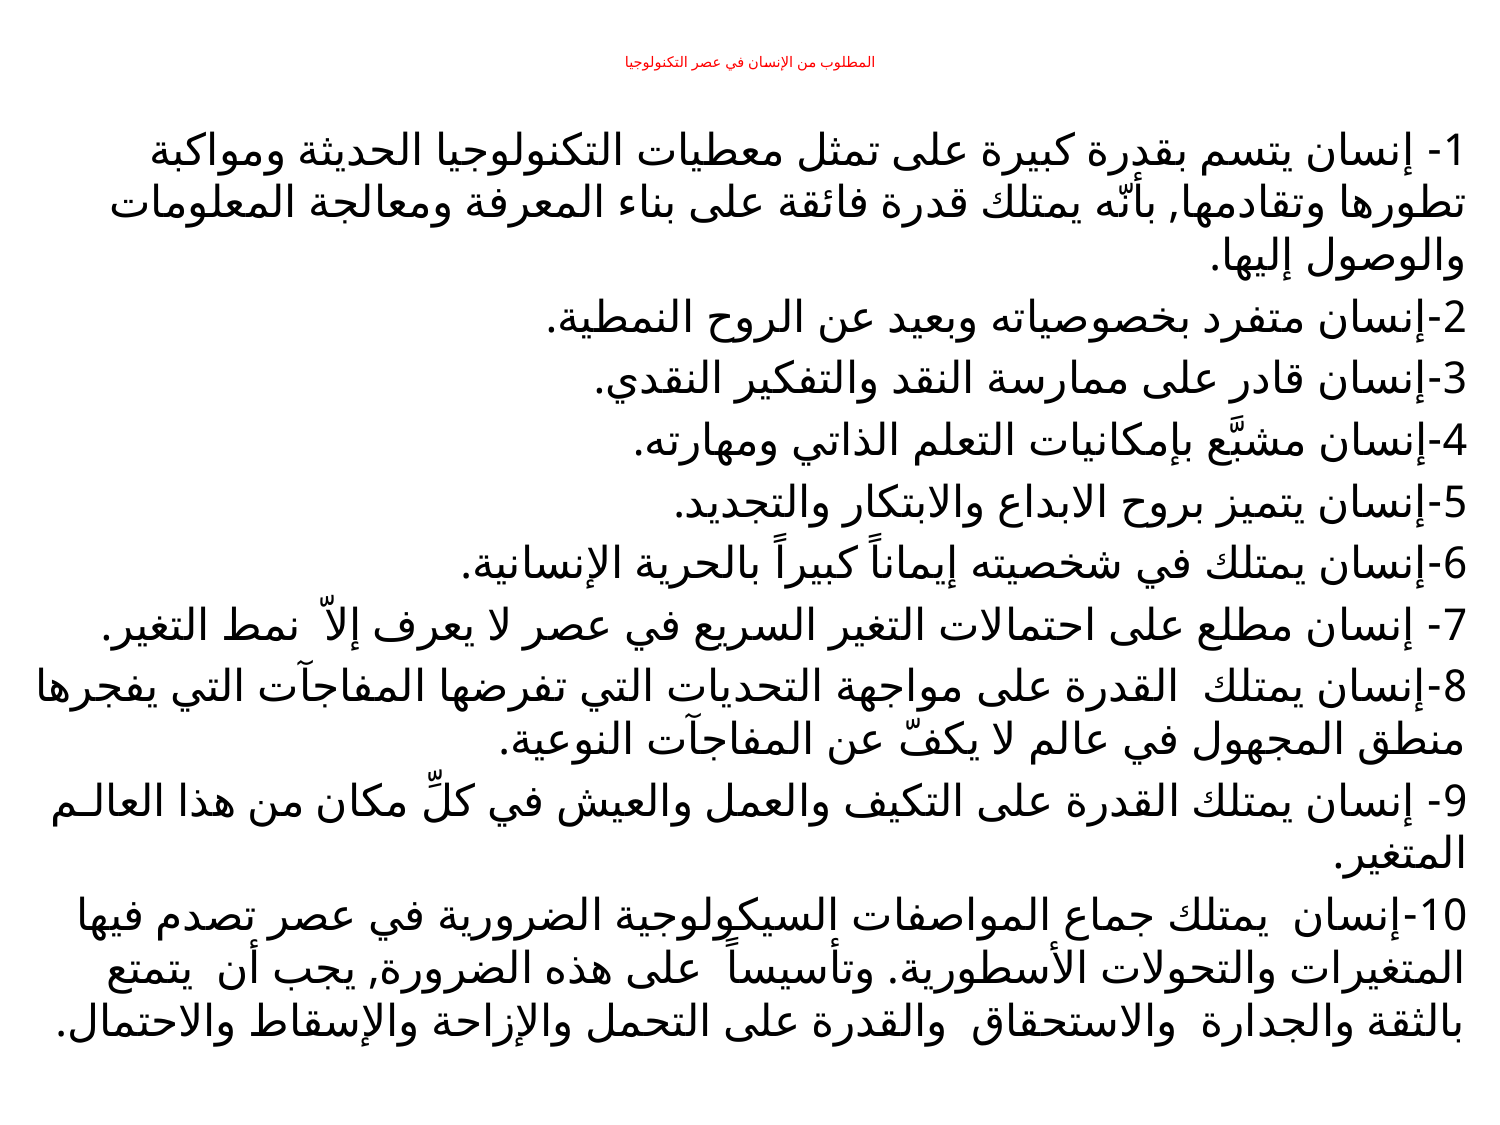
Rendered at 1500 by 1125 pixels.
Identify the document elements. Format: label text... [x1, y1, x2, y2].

title المطلوب من الإنسان في عصر التكنولوجيا [75, 45, 1425, 79]
list 1- إنسان يتسم بقدرة كبيرة على تمثل معطيات التكنولوجيا الحديثة ومواكبة تطورها وتقادمها, بأنّه يمتلك قدرة فائقة على بناء المعرفة ومعالجة المعلومات والوصول إليها. 2-إنسان متفرد بخصوصياته وبعيد عن الروح النمطية. 3-إنسان قادر على ممارسة النقد والتفكير النقدي. 4-إنسان مشبَّع بإمكانيات التعلم الذاتي ومهارته. 5-إنسان يتميز بروح الابداع والابتكار والتجديد. 6-إنسان يمتلك في شخصيته إيماناً كبيراً بالحرية الإنسانية. 7- إنسان مطلع على احتمالات التغير السريع في عصر لا يعرف إلاّ نمط التغير. 8-إنسان يمتلك القدرة على مواجهة التحديات التي تفرضها المفاجآت التي يفجرها منطق المجهول في عالم لا يكفّ عن المفاجآت النوعية. 9- إنسان يمتلك القدرة على التكيف والعمل والعيش في كلِّ مكان من هذا العالـم المتغير. 10-إنسان يمتلك جماع المواصفات السيكولوجية الضرورية في عصر تصدم فيها المتغيرات والتحولات الأسطورية. وتأسيساً على هذه الضرورة, يجب أن يتمتع بالثقة والجدارة والاستحقاق والقدرة على التحمل والإزاحة والإسقاط والاحتمال. [17, 113, 1483, 1106]
